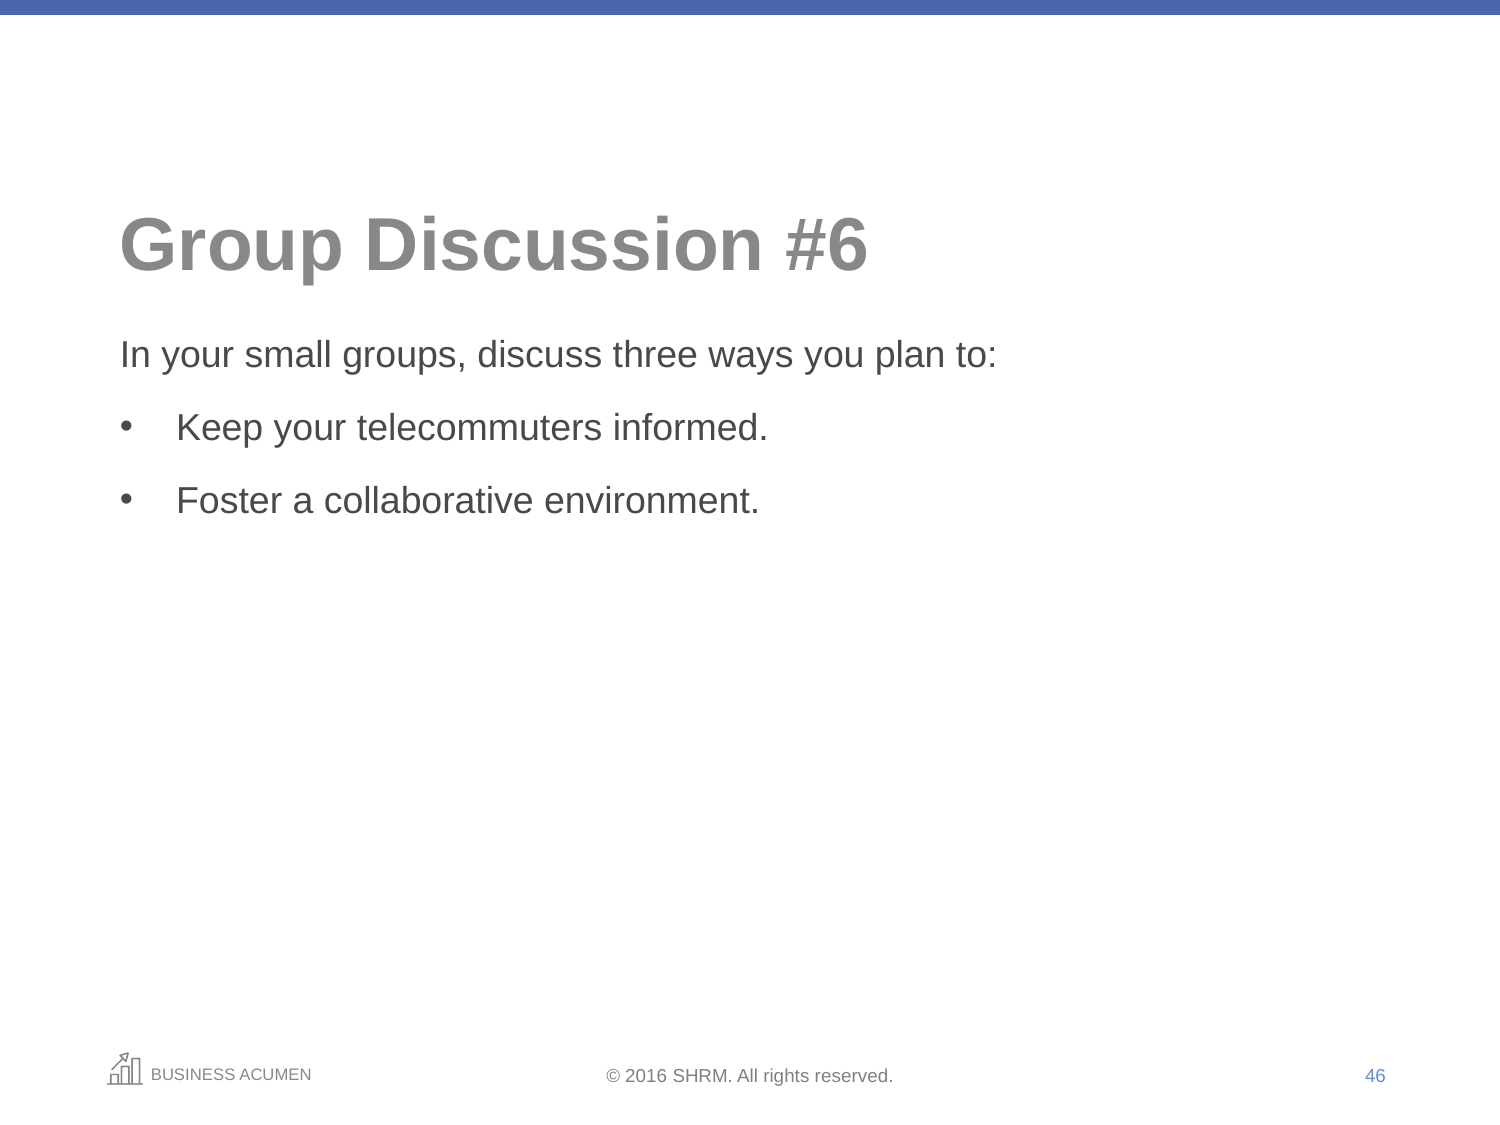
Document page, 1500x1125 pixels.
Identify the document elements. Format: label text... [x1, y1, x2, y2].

list In your small groups, discuss three ways you plan to: Keep your telecommuters informed. Foster a collaborative environment. [105, 322, 1403, 998]
slide_number 46 [1206, 1056, 1402, 1095]
picture [107, 1052, 143, 1085]
title Group Discussion #6 [105, 104, 1403, 293]
